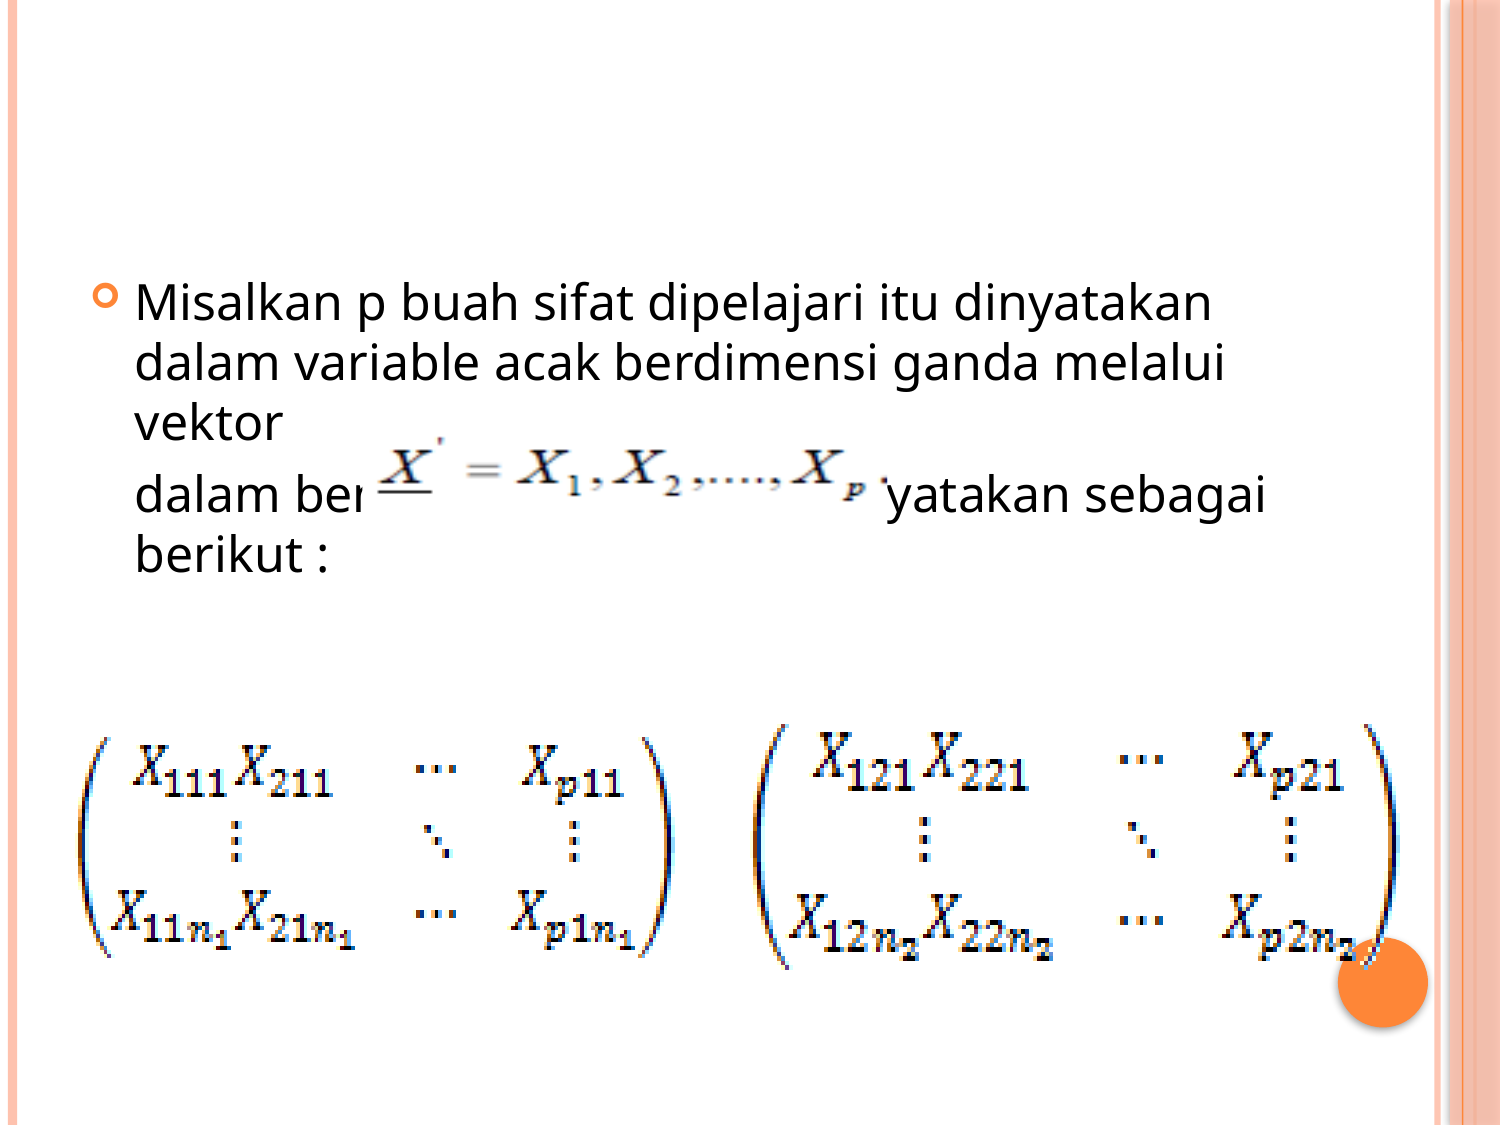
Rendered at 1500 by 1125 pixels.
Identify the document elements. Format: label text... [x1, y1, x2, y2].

picture [74, 736, 676, 976]
picture [361, 424, 888, 538]
list Misalkan p buah sifat dipelajari itu dinyatakan dalam variable acak berdimensi ganda melalui vektor dalam bentuk matriks dapat dinyatakan sebagai berikut : [75, 262, 1300, 1062]
picture [749, 724, 1401, 988]
